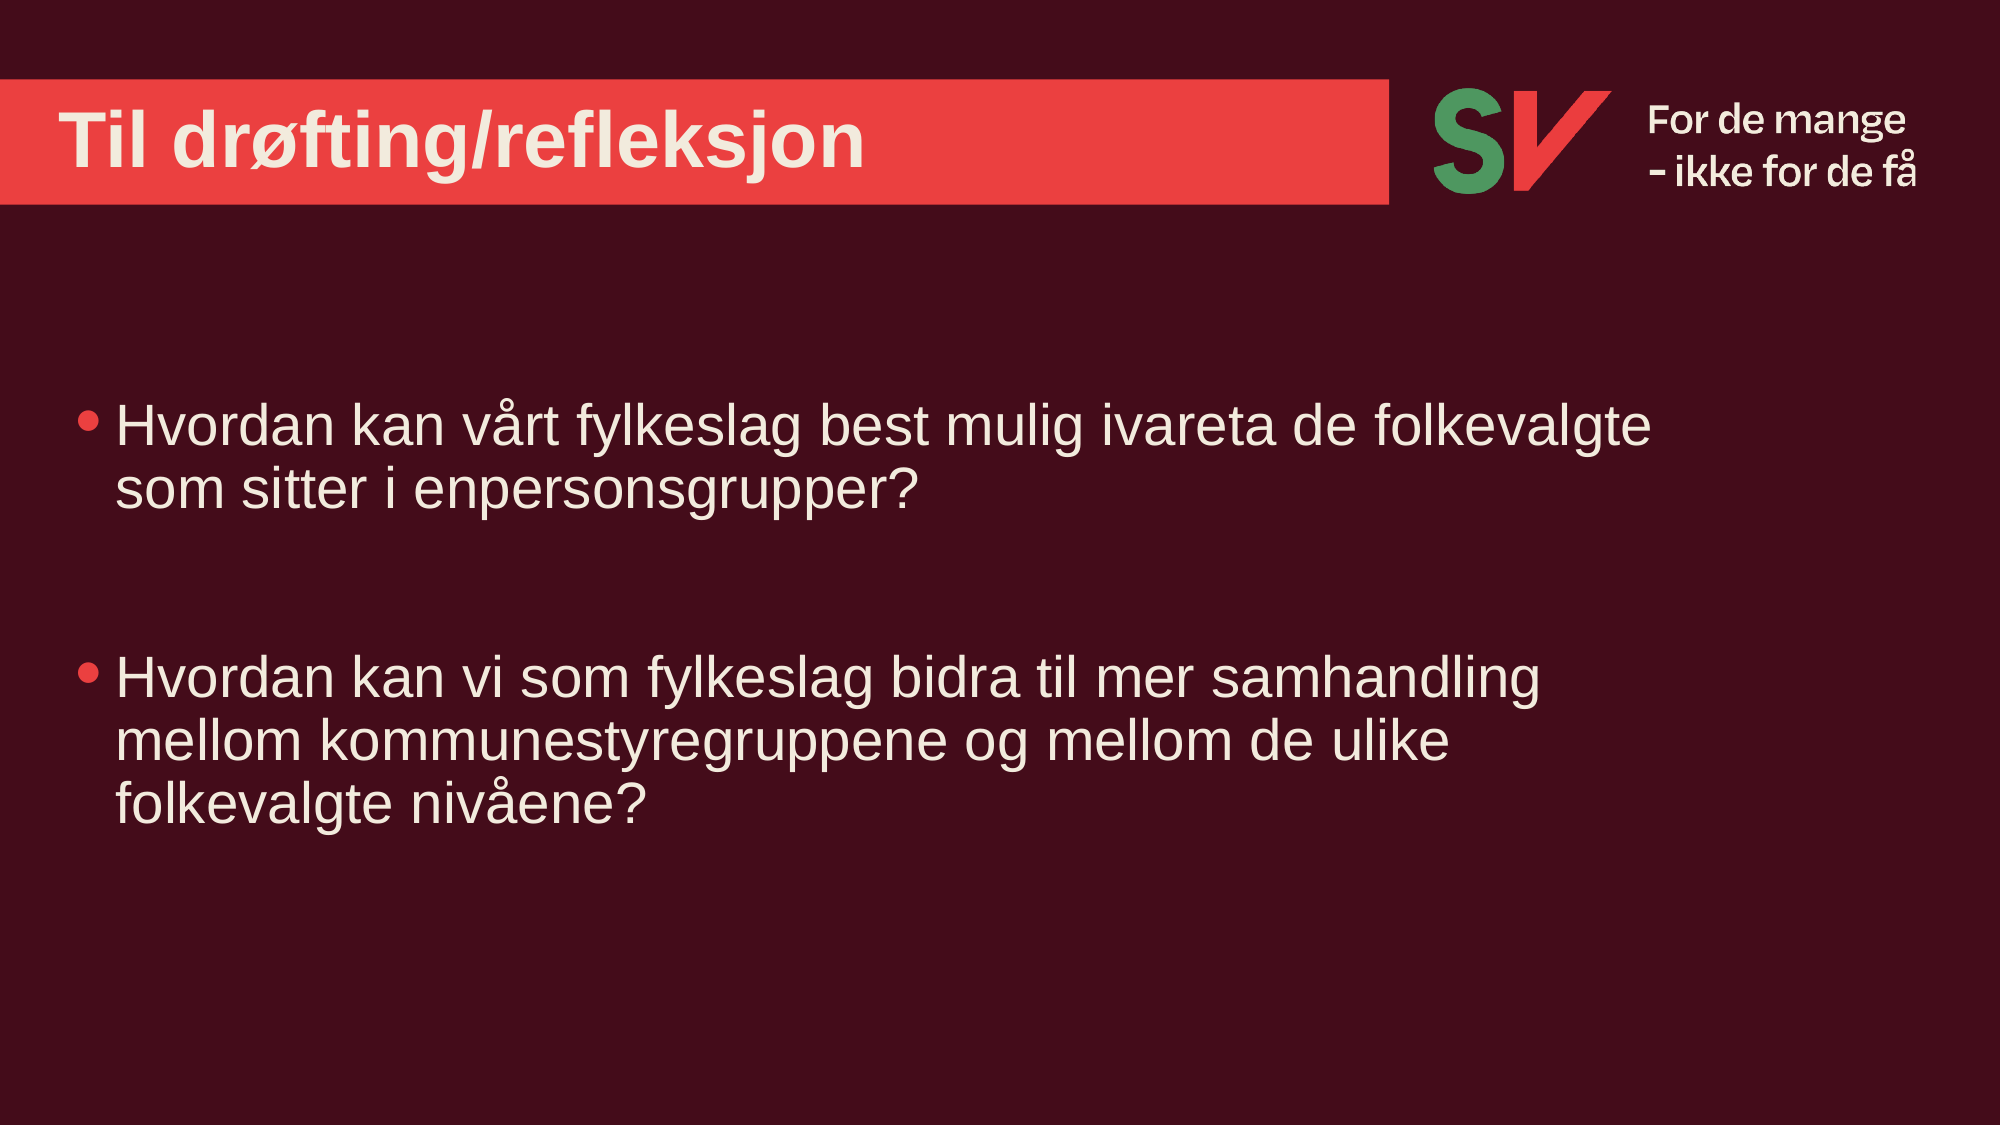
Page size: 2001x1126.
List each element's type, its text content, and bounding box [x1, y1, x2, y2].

list Hvordan kan vårt fylkeslag best mulig ivareta de folkevalgte som sitter i enpersonsgrupper? Hvordan kan vi som fylkeslag bidra til mer samhandling mellom kommunestyregruppene og mellom de ulike folkevalgte nivåene? [74, 294, 1658, 1071]
title Til drøfting/refleksjon [0, 78, 1390, 206]
